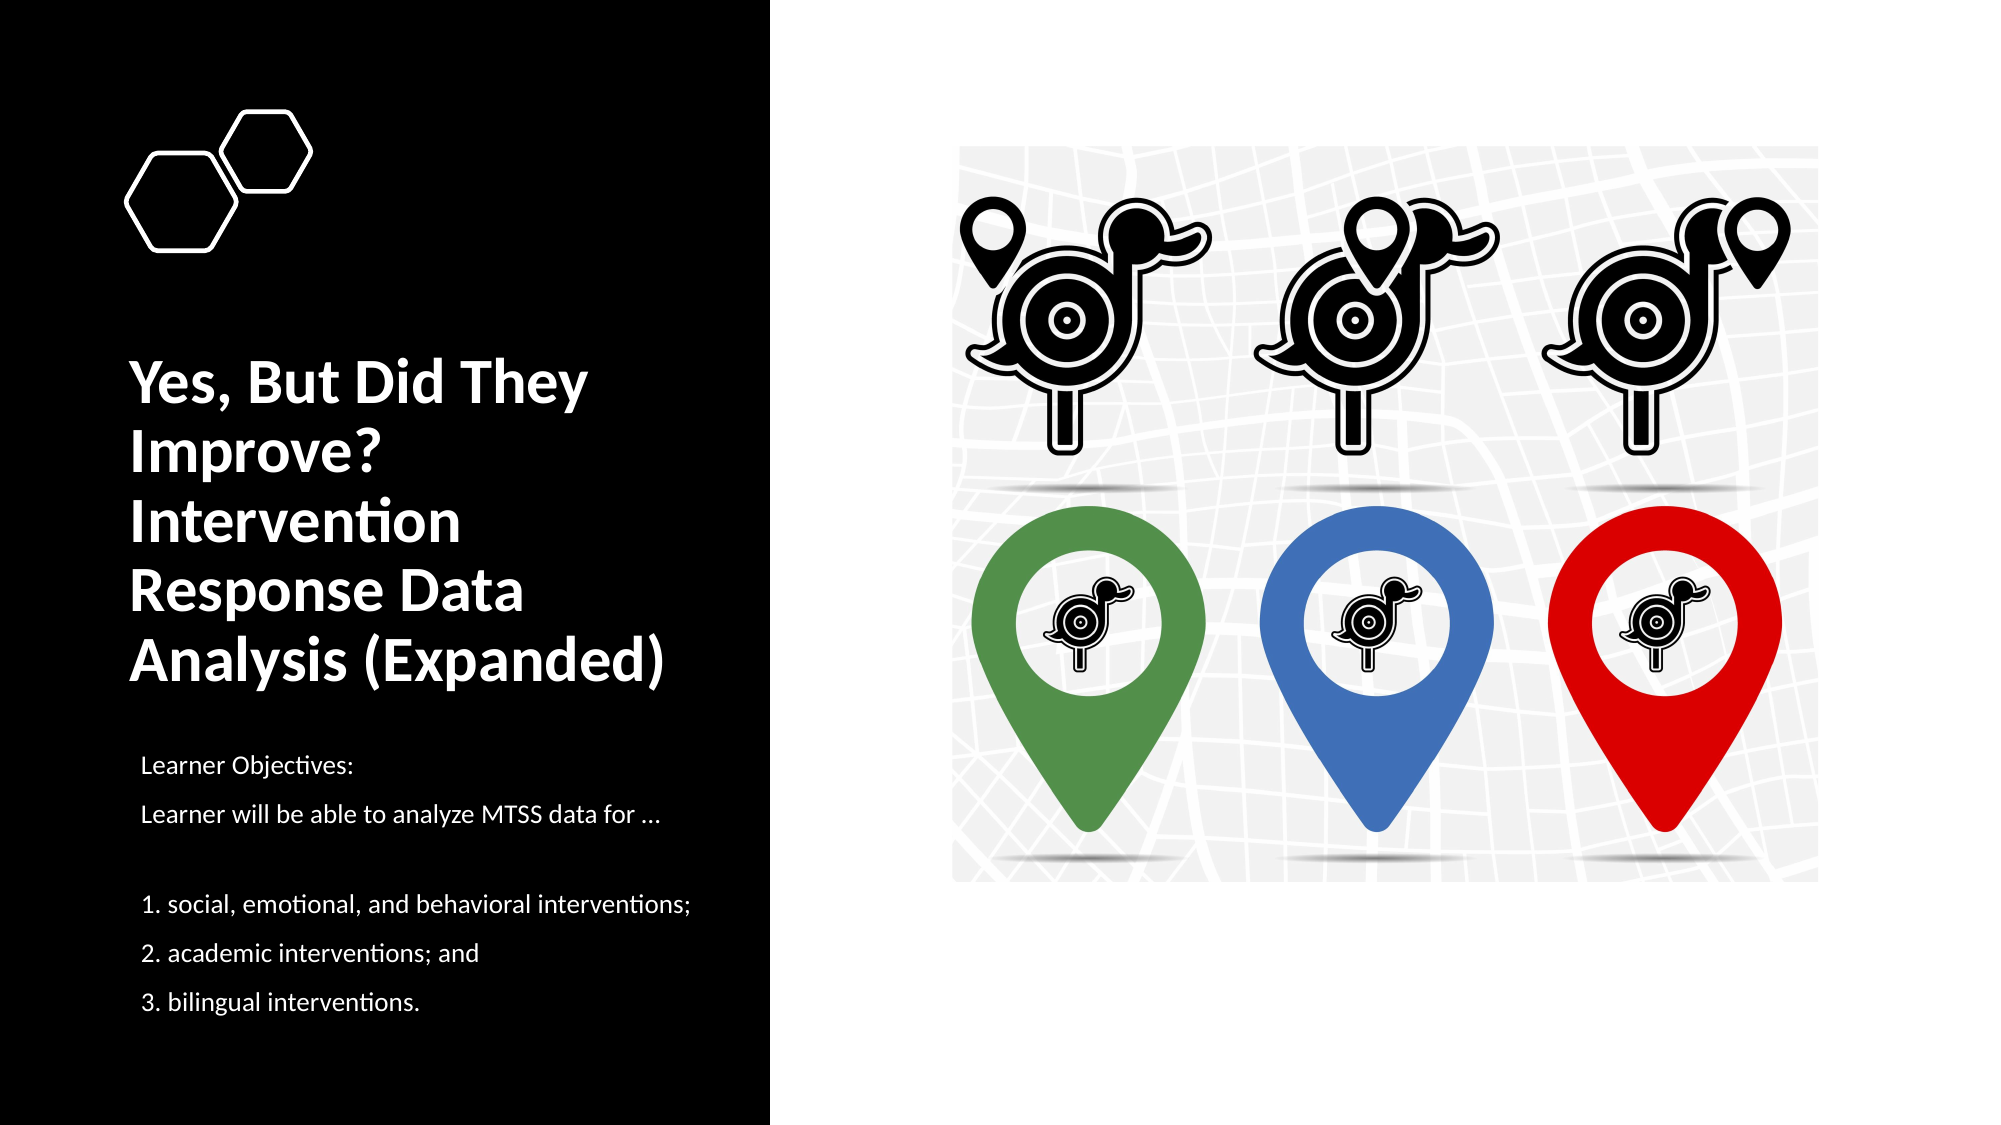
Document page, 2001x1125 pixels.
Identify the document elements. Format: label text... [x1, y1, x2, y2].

picture [952, 146, 1819, 882]
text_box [125, 111, 311, 251]
subtitle Learner Objectives: Learner will be able to analyze MTSS data for … 1. social, emotional, and behavioral interventions; 2. academic interventions; and 3. bilingual interventions. [125, 743, 709, 1040]
title Yes, But Did They Improve? Intervention Response Data Analysis (Expanded) [114, 266, 698, 703]
text_box [0, 0, 771, 1125]
text_box [771, 0, 2000, 1125]
